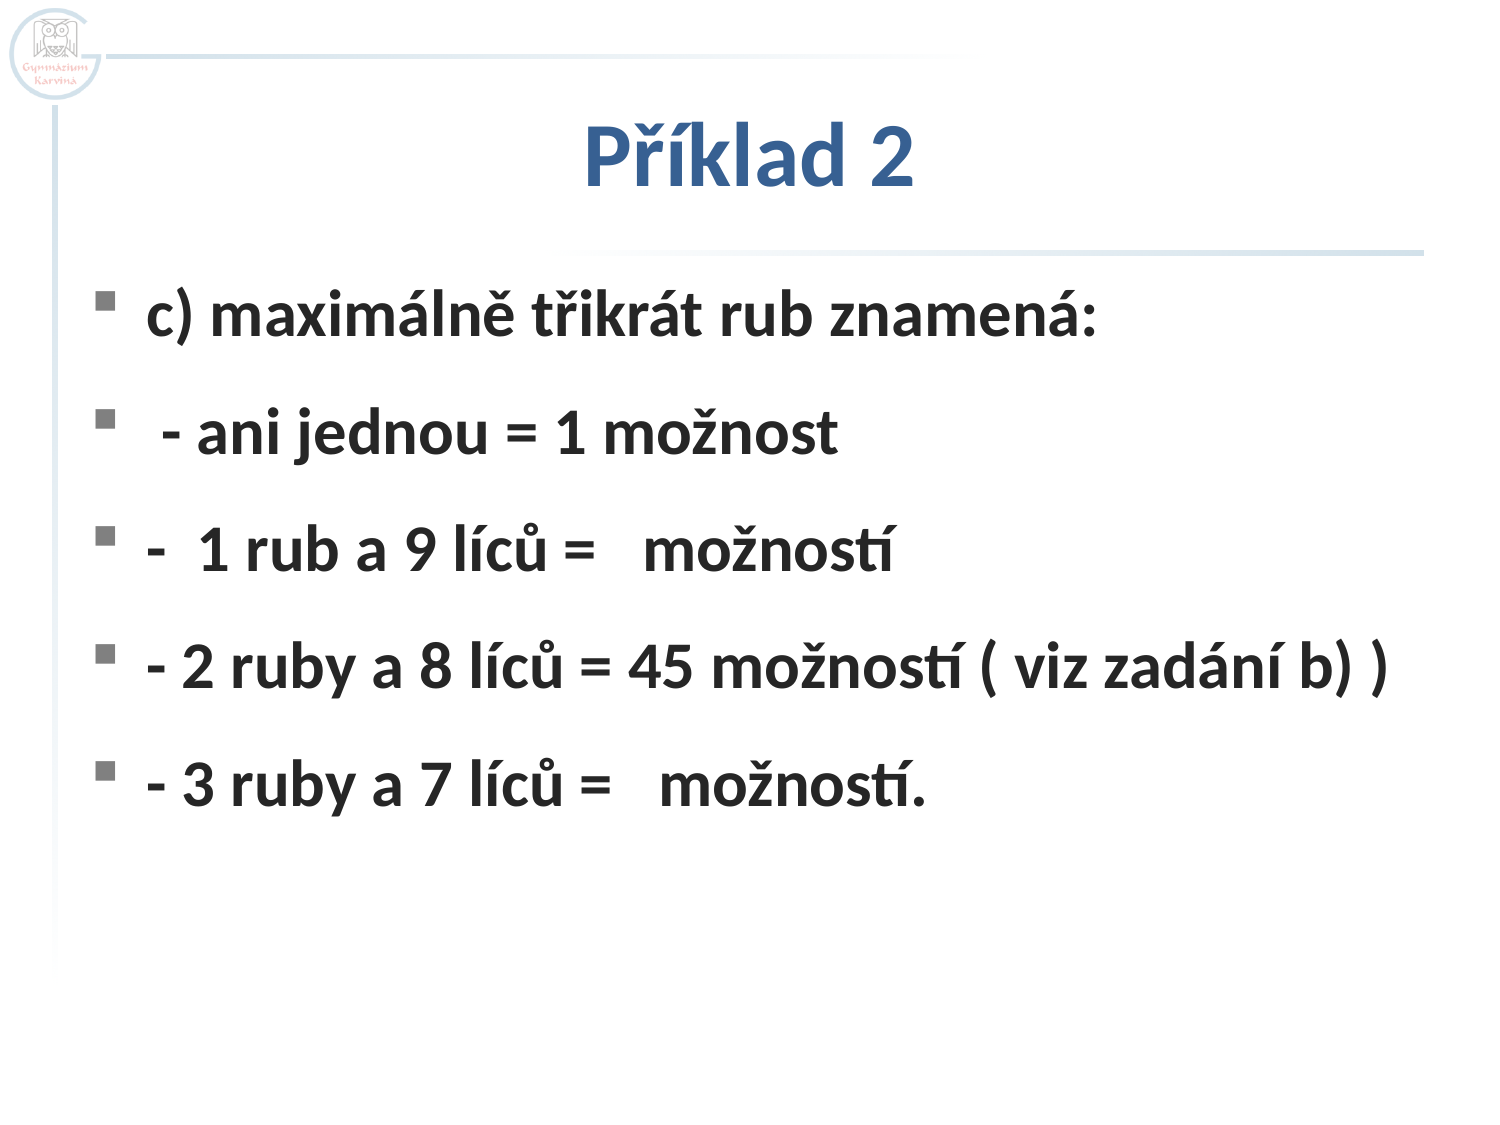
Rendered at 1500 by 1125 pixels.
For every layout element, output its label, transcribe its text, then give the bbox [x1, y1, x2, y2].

picture [8, 5, 104, 101]
picture [52, 105, 58, 992]
title Příklad 2 [75, 56, 1425, 244]
picture [537, 250, 1424, 256]
